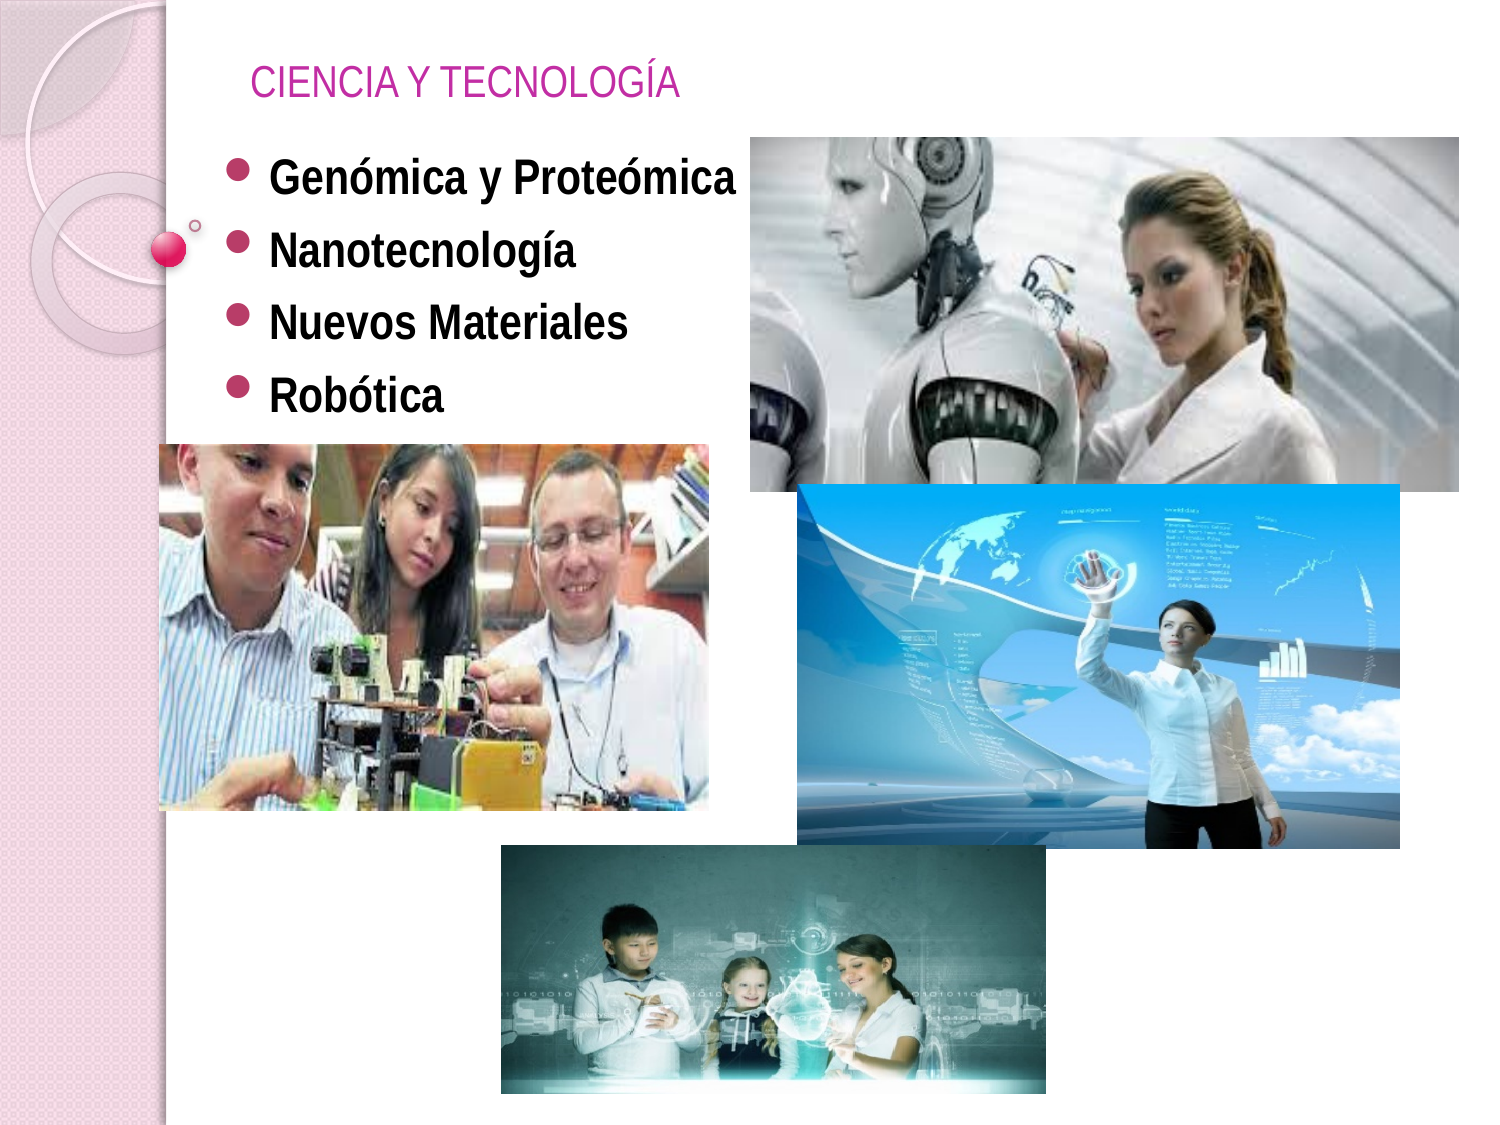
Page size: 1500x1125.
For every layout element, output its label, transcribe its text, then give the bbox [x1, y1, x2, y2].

picture [1165, 509, 1198, 514]
title CIENCIA Y TECNOLOGÍA [235, 45, 1093, 114]
picture [501, 136, 1459, 1095]
picture [159, 444, 709, 811]
list Genómica y Proteómica Nanotecnología Nuevos Materiales Robótica [194, 137, 790, 925]
list Genómica y Proteómica Nanotecnología Nuevos Materiales Robótica [1053, 503, 1425, 925]
